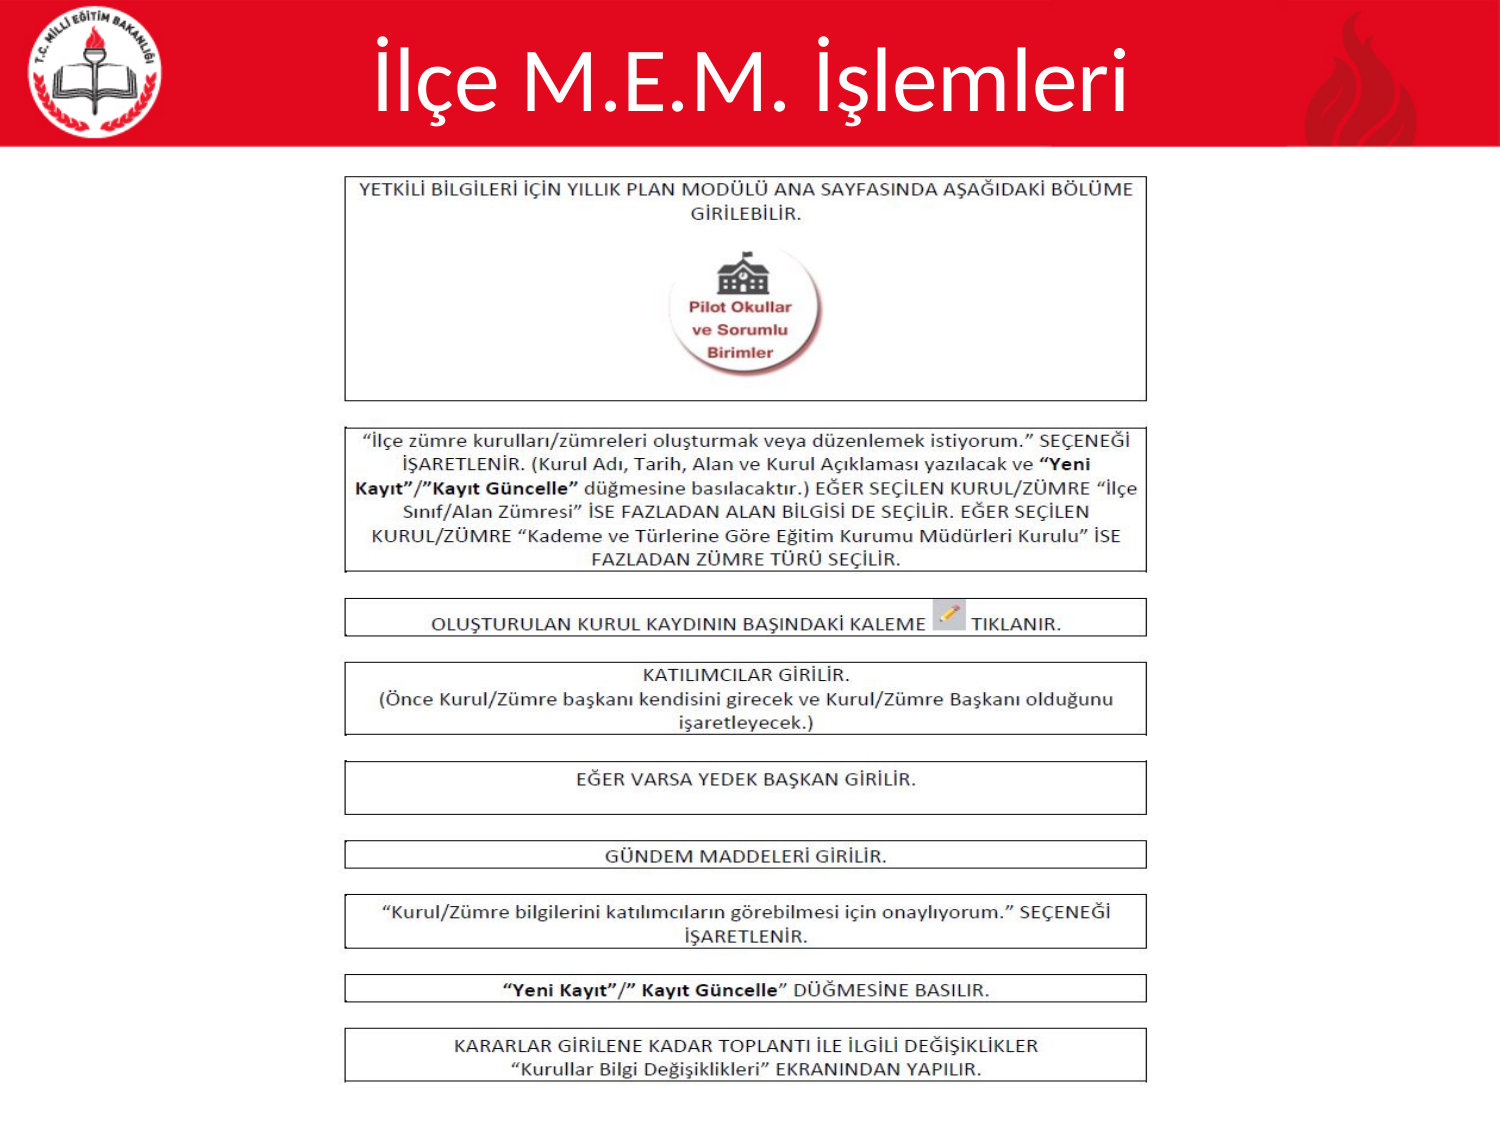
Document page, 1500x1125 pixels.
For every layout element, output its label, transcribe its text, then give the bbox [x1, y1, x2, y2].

title İlçe M.E.M. İşlemleri [76, 0, 1427, 149]
picture [0, 0, 1500, 1125]
